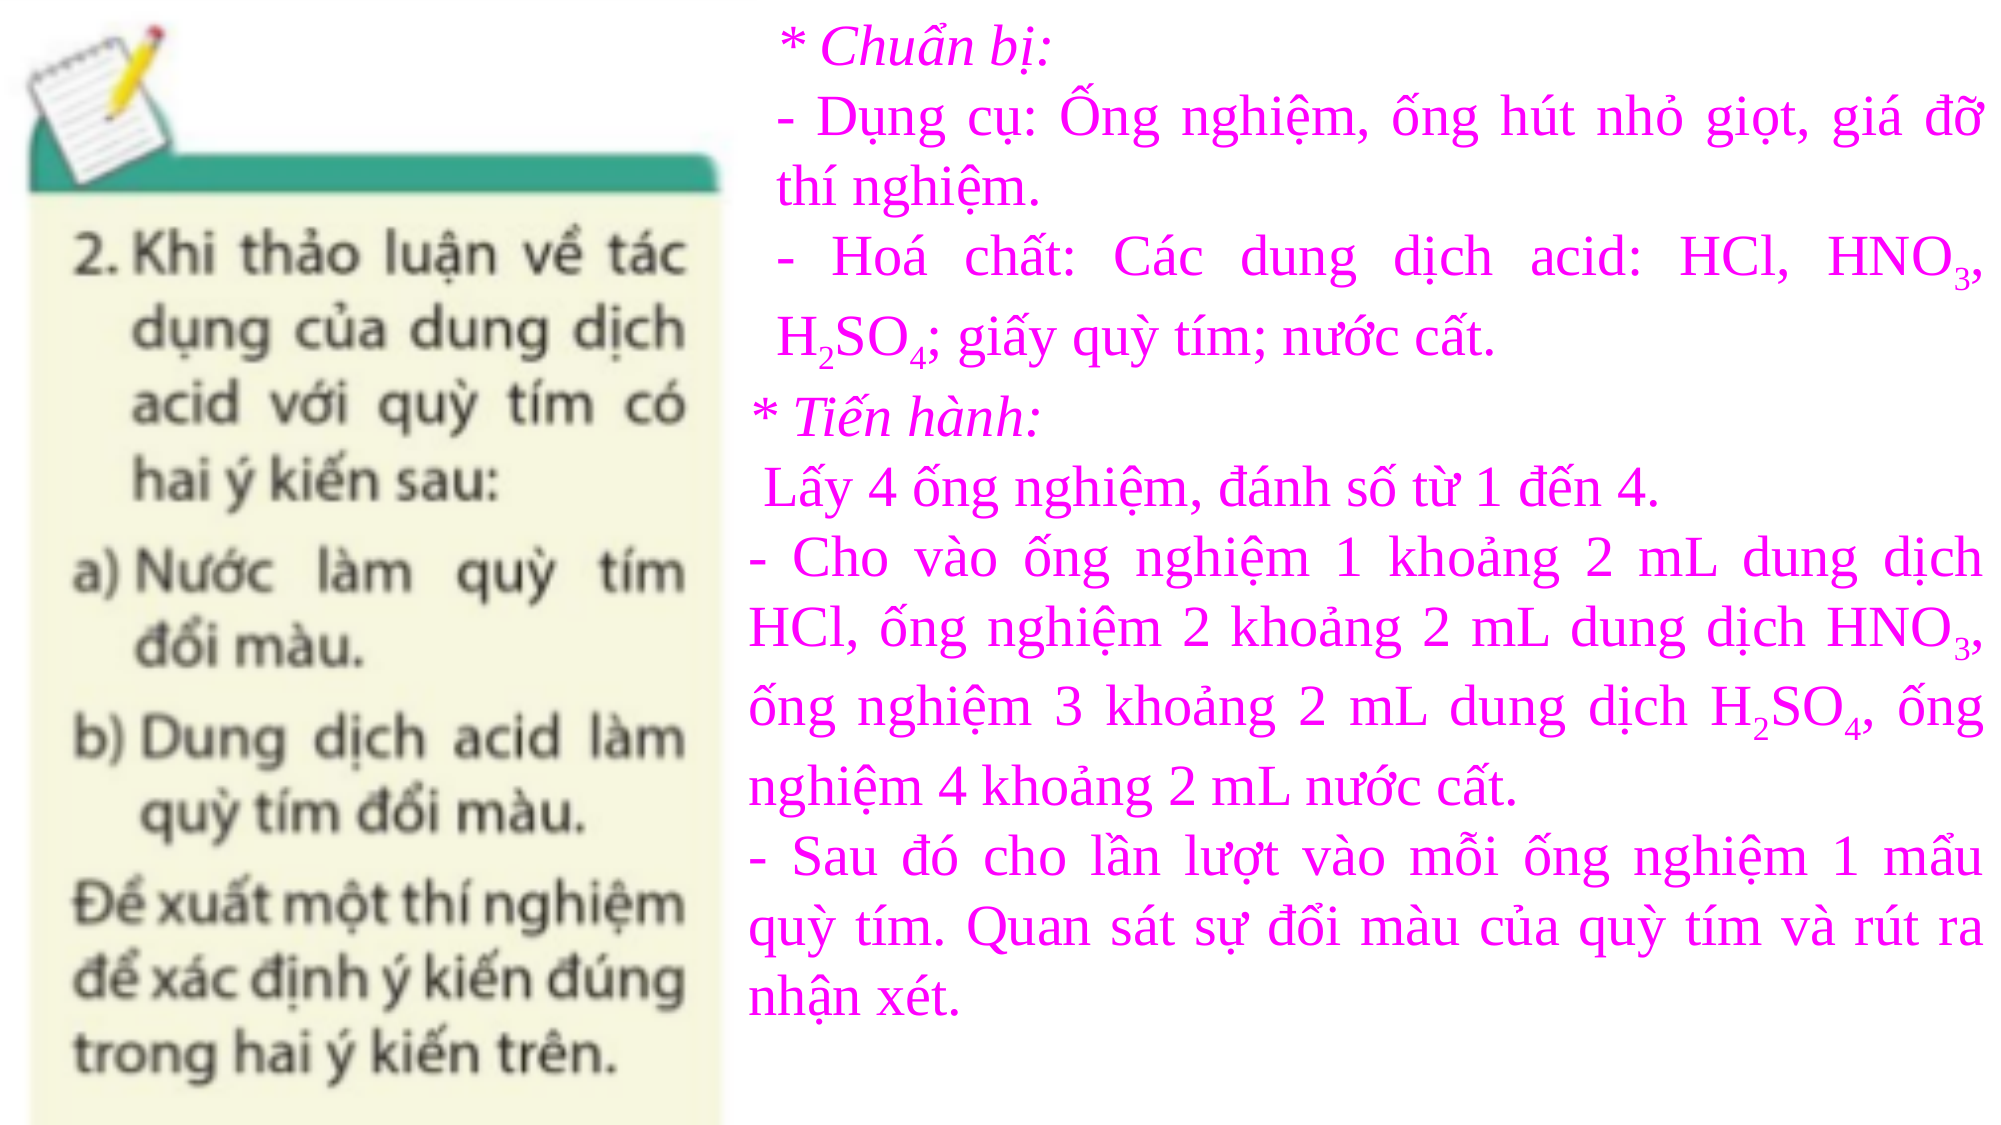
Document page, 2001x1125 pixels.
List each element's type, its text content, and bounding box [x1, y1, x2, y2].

text_box * Chuẩn bị: - Dụng cụ: Ống nghiệm, ống hút nhỏ giọt, giá đỡ thí nghiệm. - Hoá chất: Các dung dịch acid: HCl, HNO3, H2SO4; giấy quỳ tím; nước cất. [761, 0, 2000, 370]
text_box * Tiến hành: ­ Lấy 4 ống nghiệm, đánh số từ 1 đến 4. - Cho vào ống nghiệm 1 khoảng 2 mL dung dịch HCl, ống nghiệm 2 khoảng 2 mL dung dịch HNO3, ống nghiệm 3 khoảng 2 mL dung dịch H2SO4, ống nghiệm 4 khoảng 2 mL nước cất. - Sau đó cho lần lượt vào mỗi ống nghiệm 1 mẩu quỳ tím. Quan sát sự đổi màu của quỳ tím và rút ra nhận xét. [757, 370, 2000, 1035]
picture [0, 0, 757, 1125]
